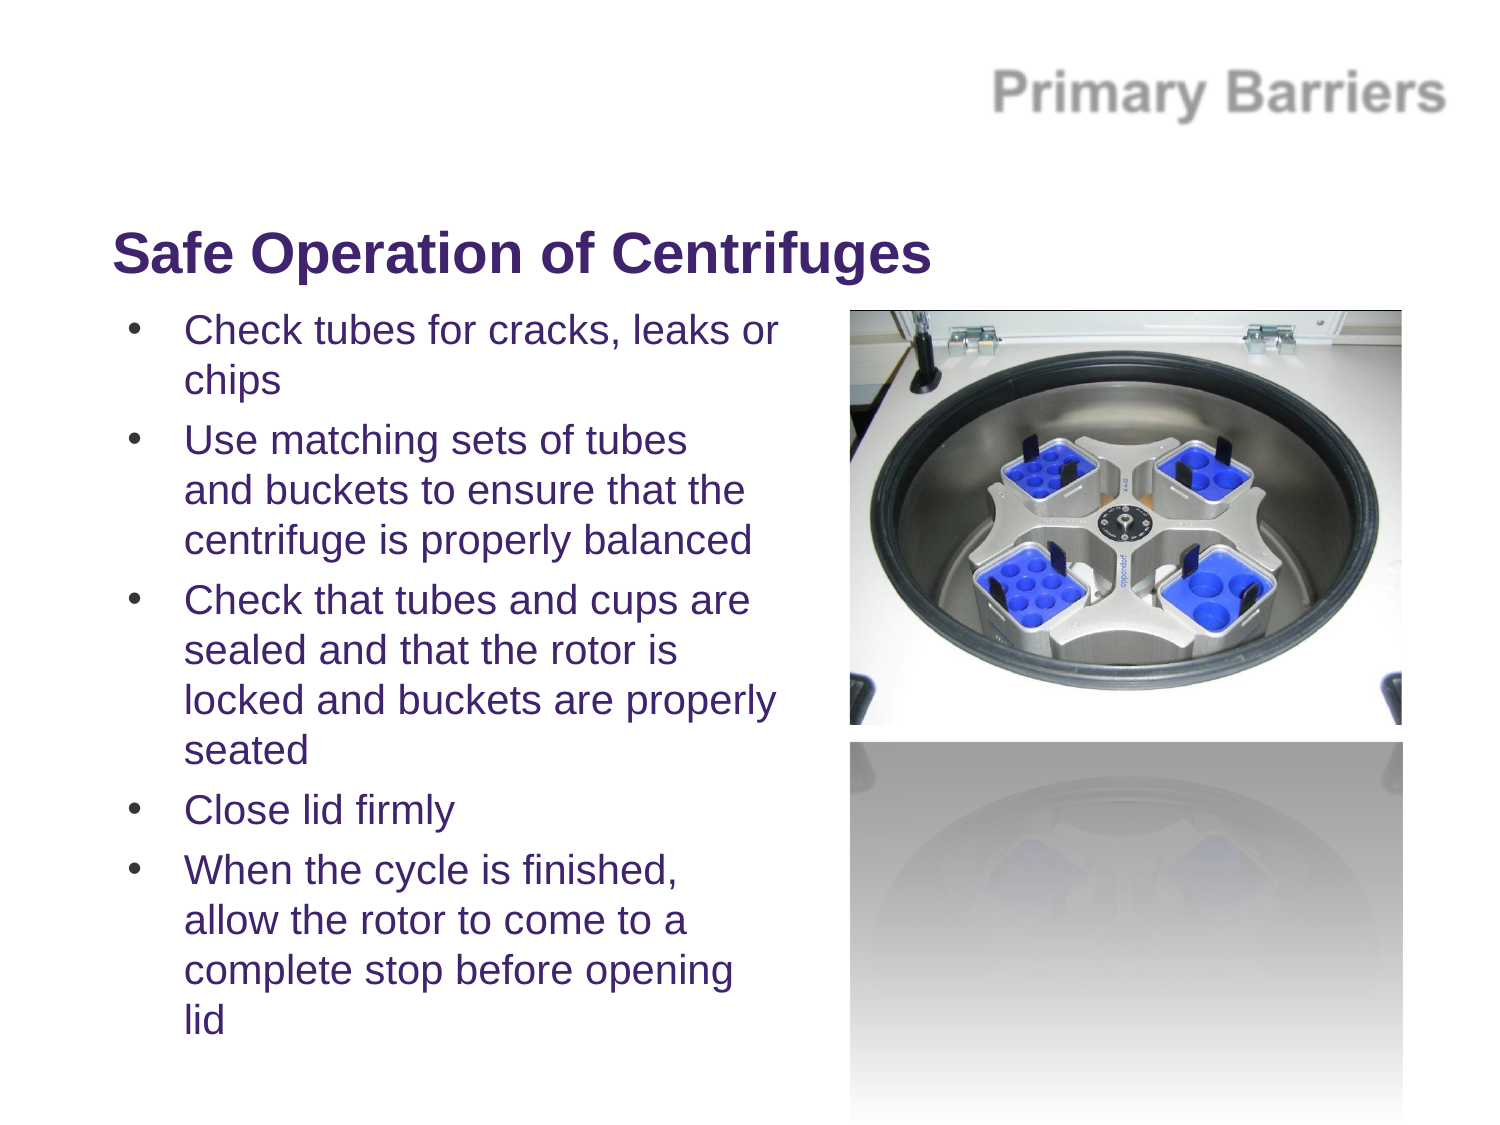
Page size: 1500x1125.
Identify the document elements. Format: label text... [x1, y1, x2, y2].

text_box [1407, 32, 1500, 130]
text_box [848, 740, 1404, 1125]
text_box Safe Operation of Centrifuges Check tubes for cracks, leaks or chips Use matching sets of tubes and buckets to ensure that the centrifuge is properly balanced Check that tubes and cups are sealed and that the rotor is locked and buckets are properly seated Close lid firmly When the cycle is finished, allow the rotor to come to a complete stop before opening lid [110, 214, 941, 1044]
text_box [849, 310, 1402, 725]
text_box [950, 32, 1407, 130]
